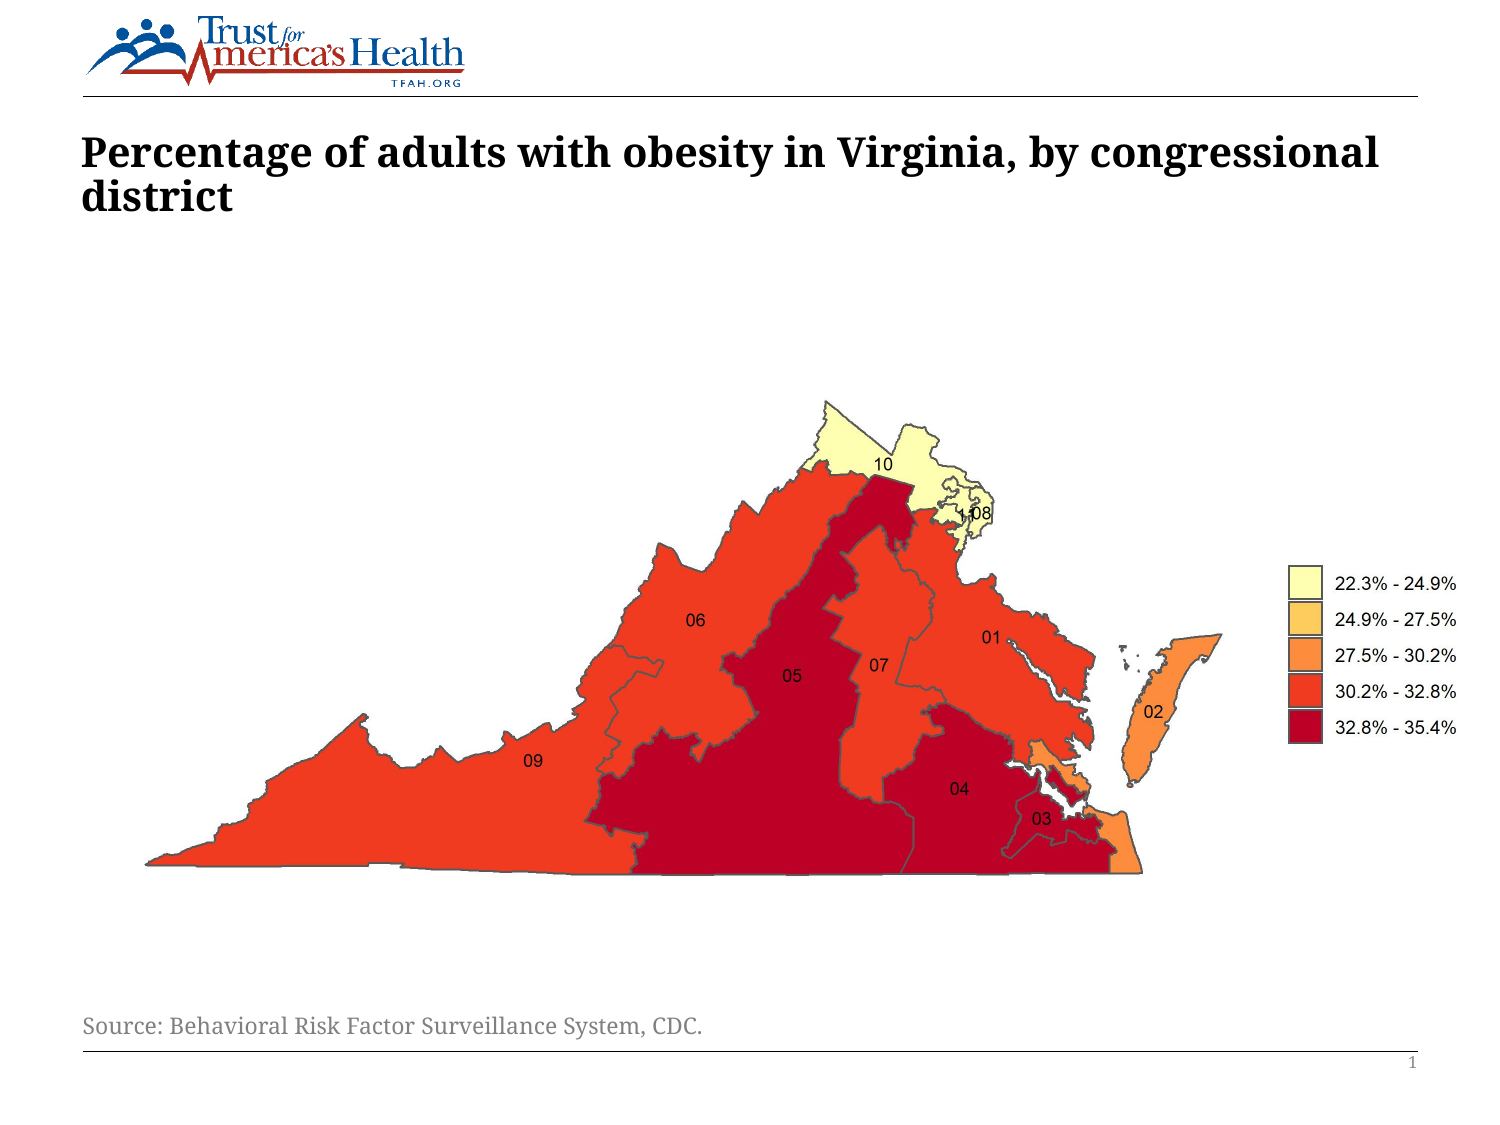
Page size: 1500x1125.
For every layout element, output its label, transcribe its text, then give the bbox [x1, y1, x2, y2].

picture [86, 16, 465, 87]
picture [91, 229, 1457, 1047]
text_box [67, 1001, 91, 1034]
slide_number 1 [1059, 1047, 1433, 1094]
title Percentage of adults with obesity in Virginia, by congressional district [65, 124, 1446, 230]
